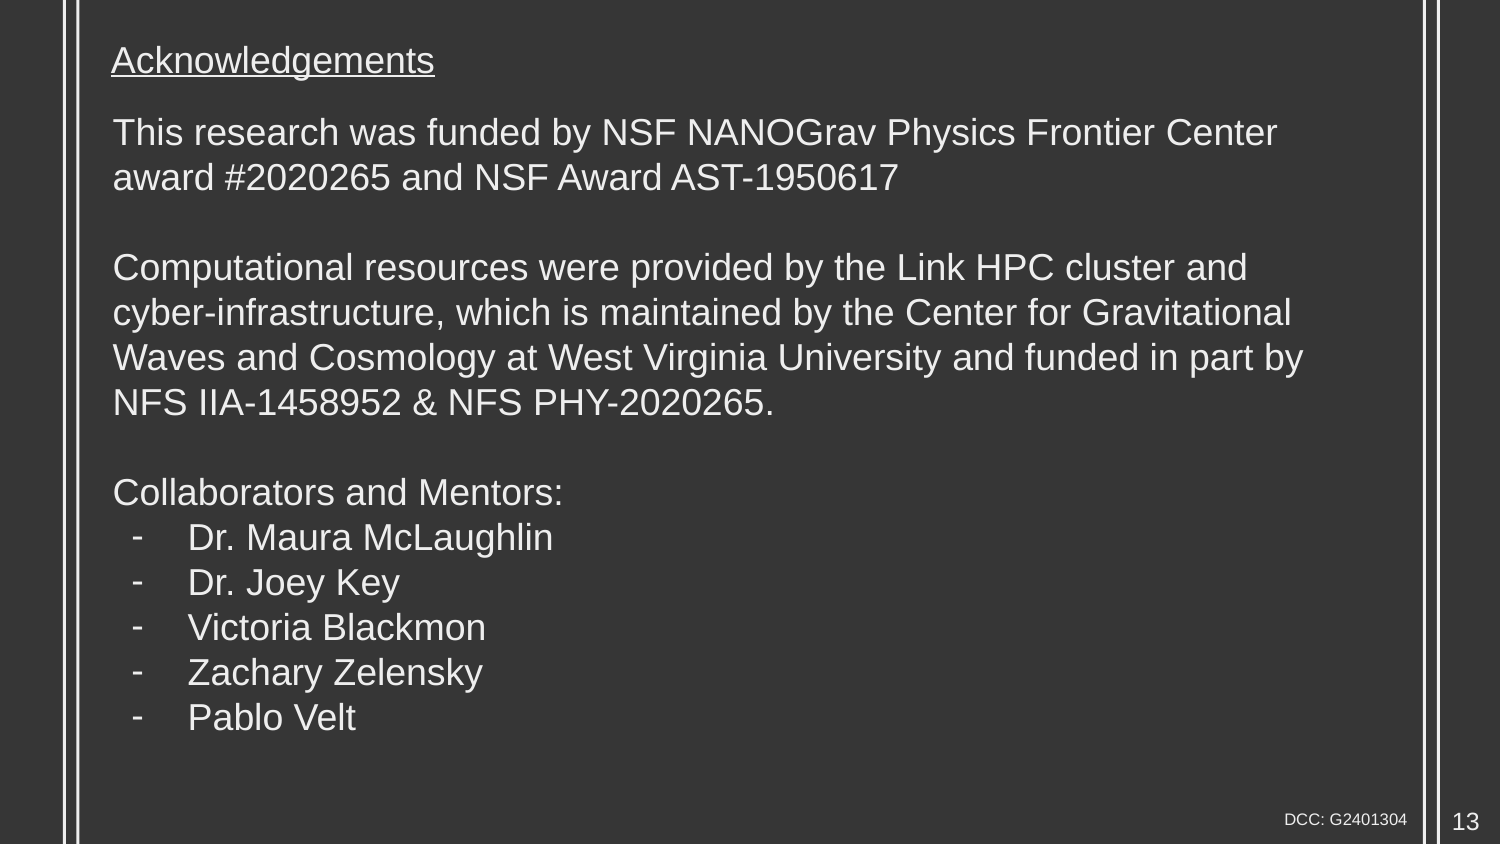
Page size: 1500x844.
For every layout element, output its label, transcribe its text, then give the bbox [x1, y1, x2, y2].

text_box 13 [1436, 790, 1499, 844]
text_box [76, 0, 80, 844]
text_box This research was funded by NSF NANOGrav Physics Frontier Center award #2020265 and NSF Award AST-1950617 Computational resources were provided by the Link HPC cluster and cyber-infrastructure, which is maintained by the Center for Gravitational Waves and Cosmology at West Virginia University and funded in part by NFS IIA-1458952 & NFS PHY-2020265. Collaborators and Mentors: Dr. Maura McLaughlin Dr. Joey Key Victoria Blackmon Zachary Zelensky Pablo Velt [97, 92, 1356, 790]
text_box [1422, 0, 1426, 844]
text_box Acknowledgements [95, 20, 465, 96]
text_box DCC: G2401304 [1269, 793, 1423, 841]
text_box [1436, 0, 1440, 790]
text_box [62, 0, 66, 844]
